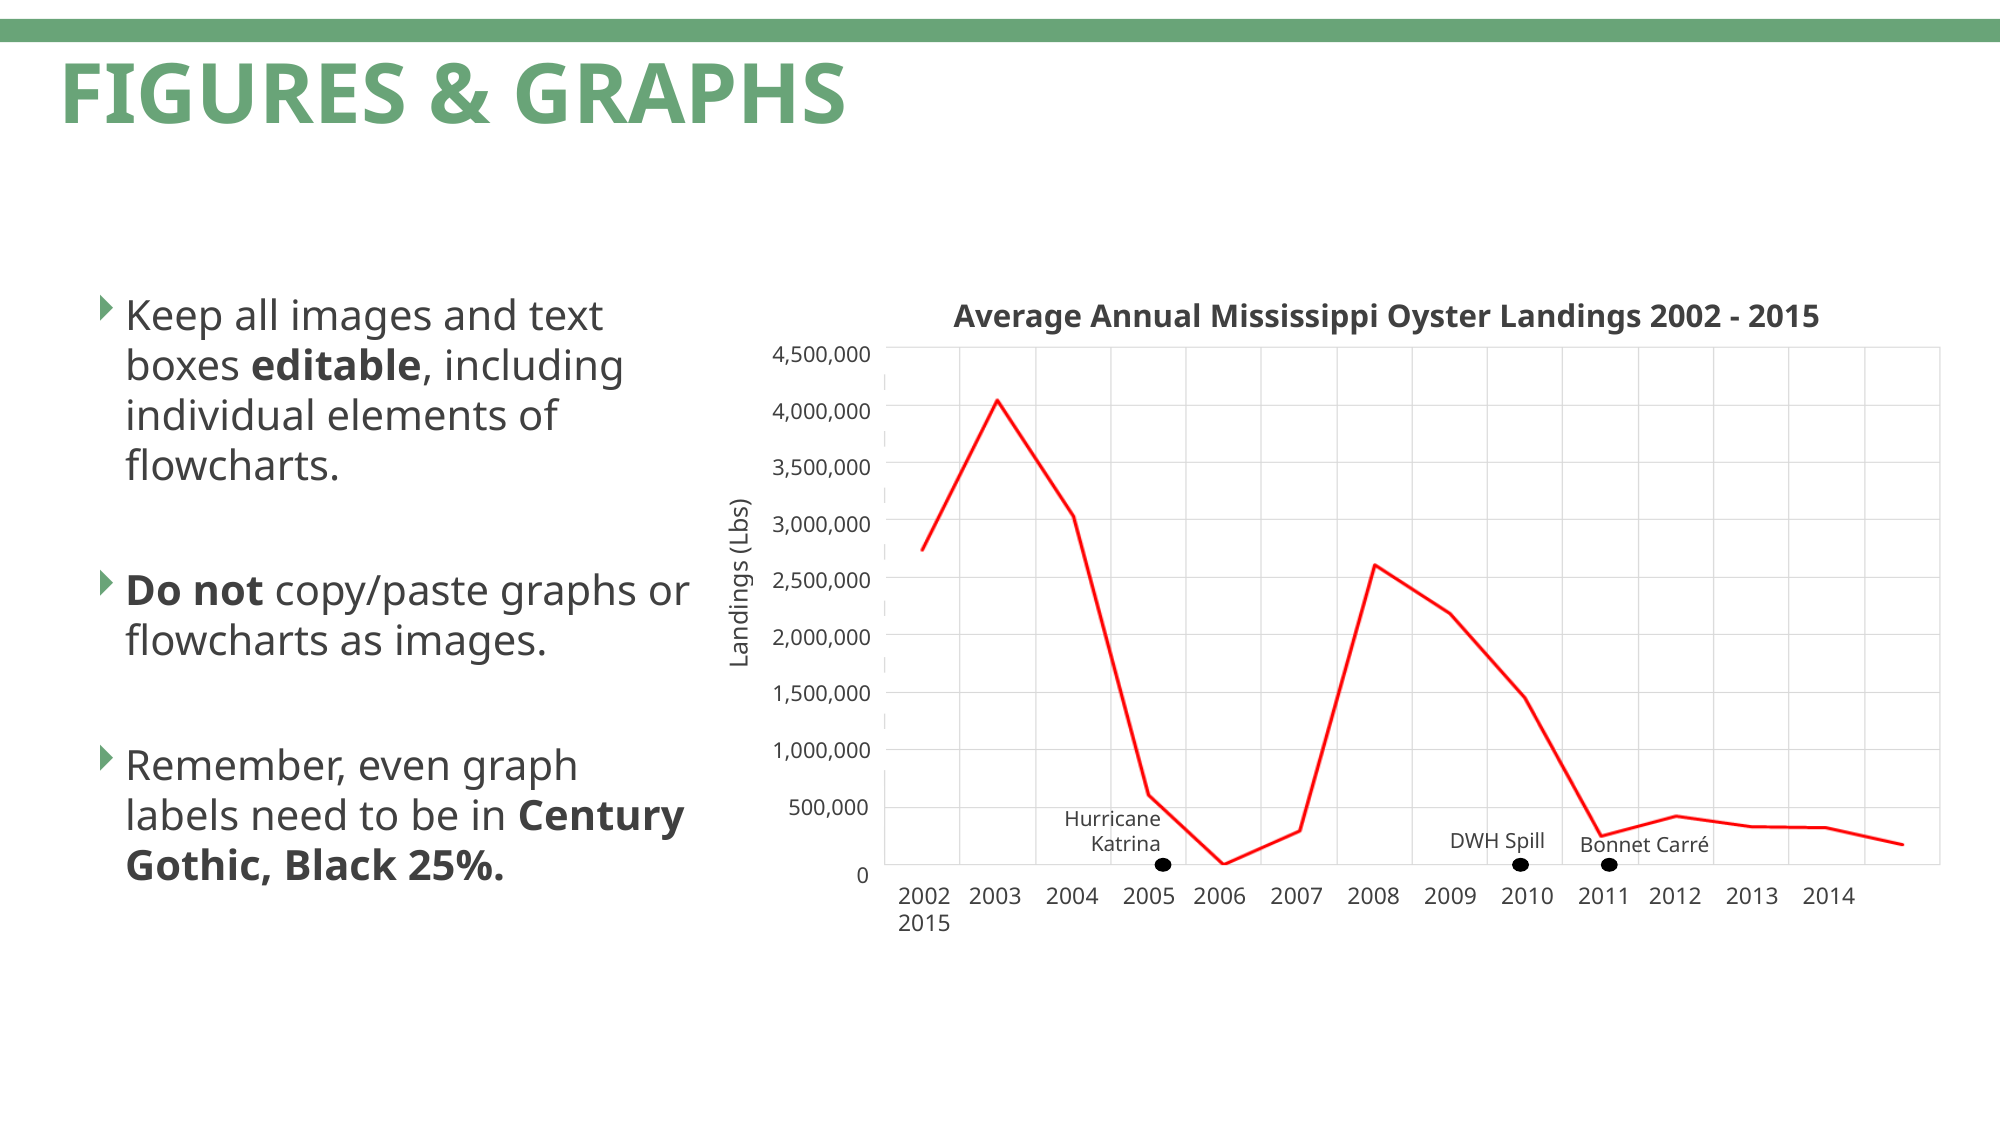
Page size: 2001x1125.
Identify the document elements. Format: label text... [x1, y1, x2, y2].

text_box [715, 281, 1948, 917]
text_box FIGURES & GRAPHS [43, 56, 1272, 125]
text_box Keep all images and text boxes editable, including individual elements of flowcharts. Do not copy/paste graphs or flowcharts as images. Remember, even graph labels need to be in Century Gothic, Black 25%. [72, 281, 715, 897]
